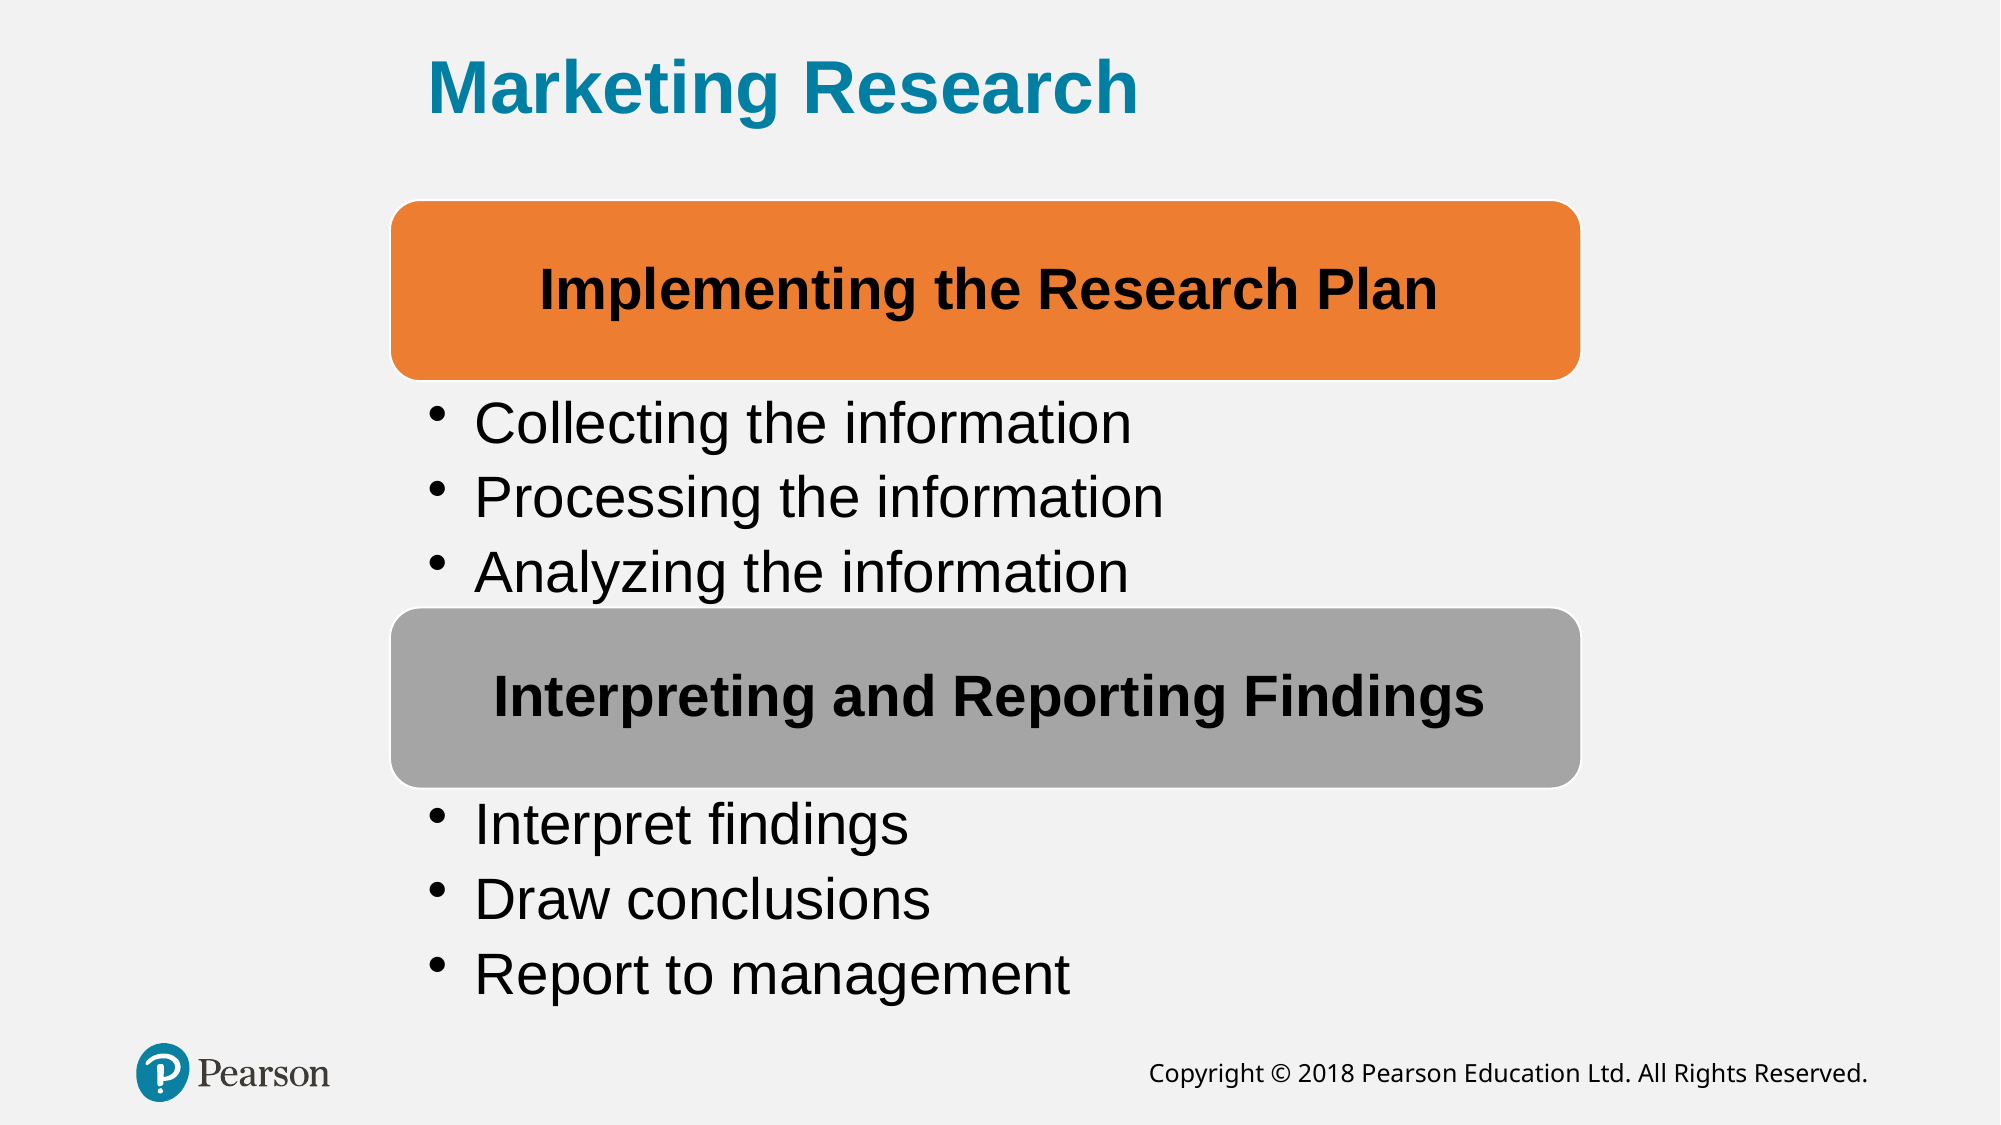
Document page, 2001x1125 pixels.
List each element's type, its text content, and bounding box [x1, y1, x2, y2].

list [389, 200, 1582, 1015]
title Marketing Research [393, 33, 1175, 146]
